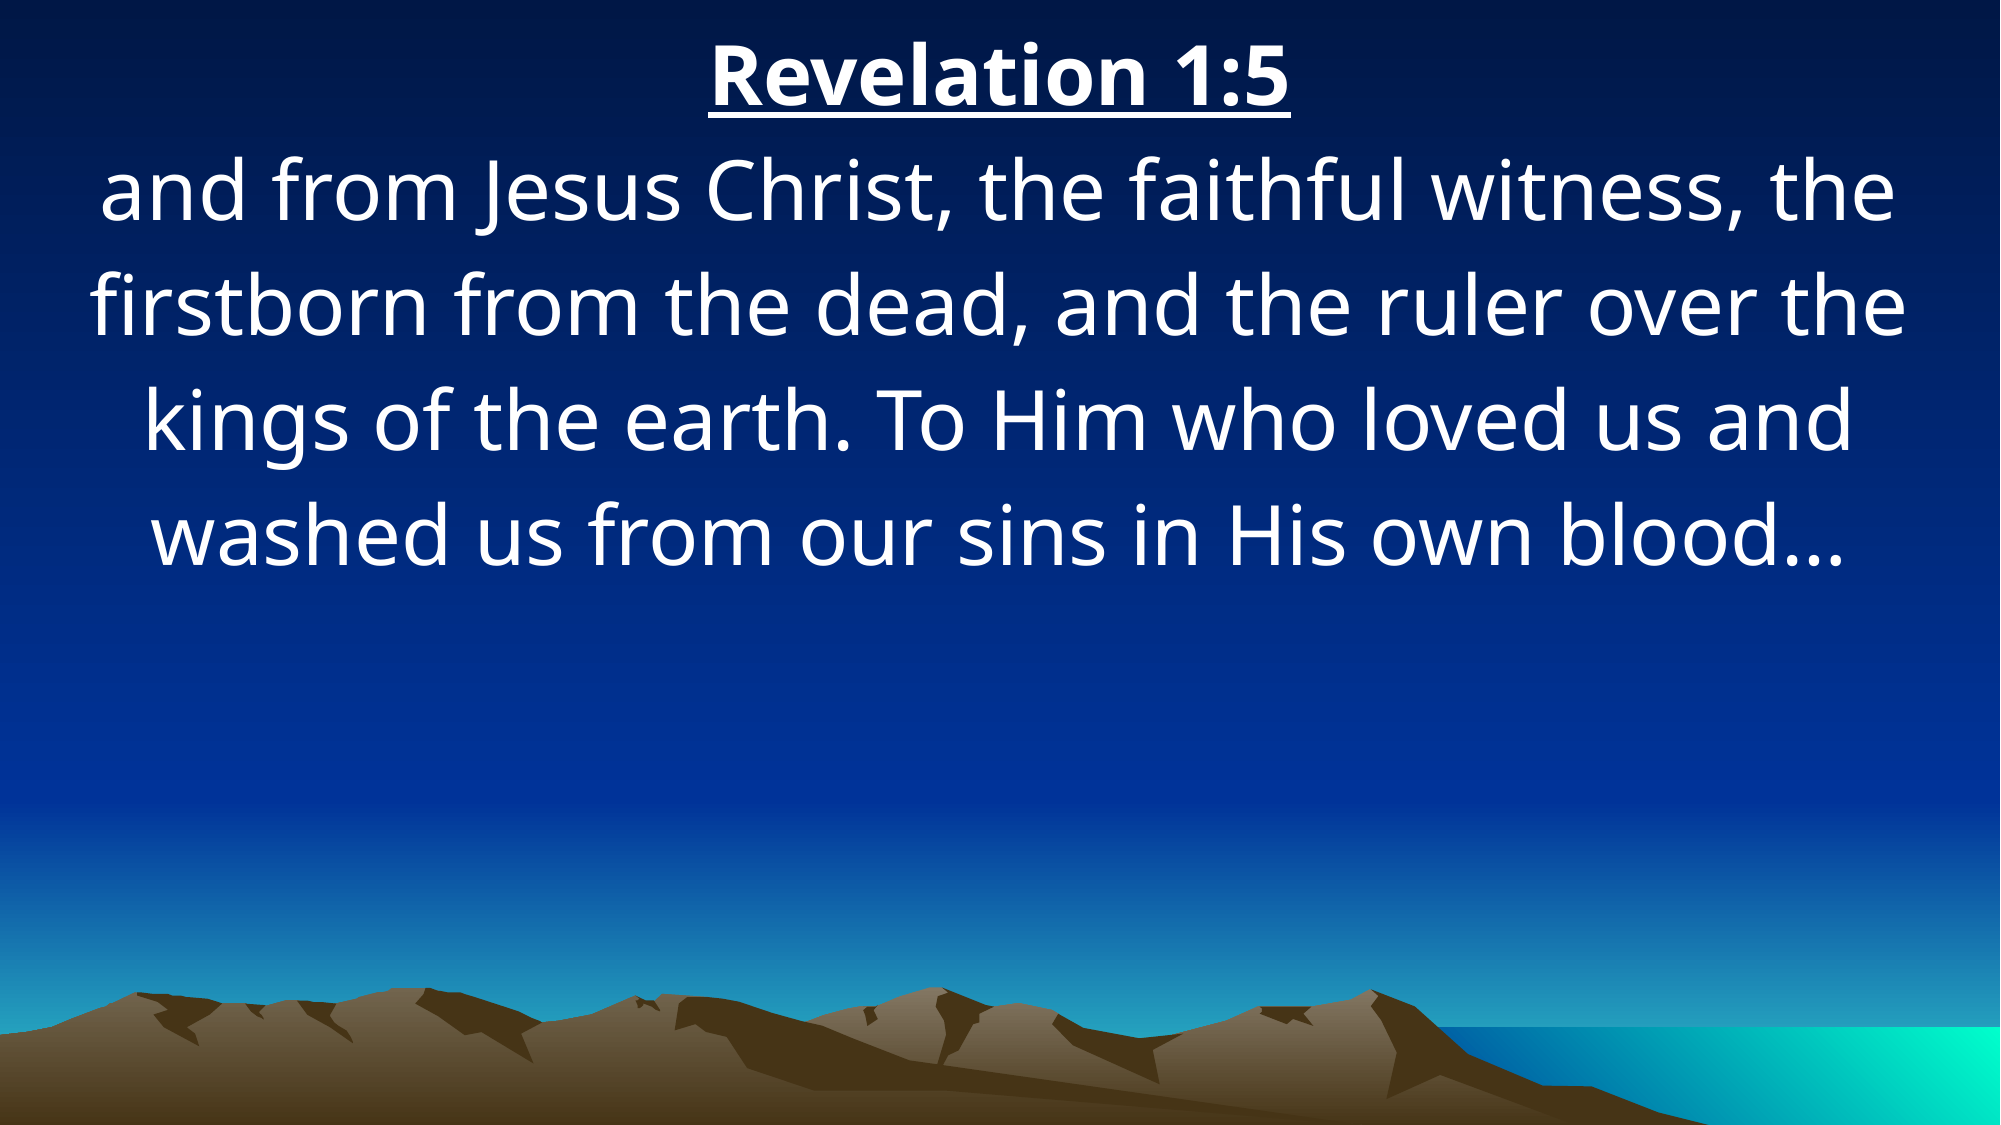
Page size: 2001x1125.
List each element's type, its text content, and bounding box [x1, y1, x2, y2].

text_box Revelation 1:5 and from Jesus Christ, the faithful witness, the firstborn from the dead, and the ruler over the kings of the earth. To Him who loved us and washed us from our sins in His own blood… [24, 0, 1975, 900]
